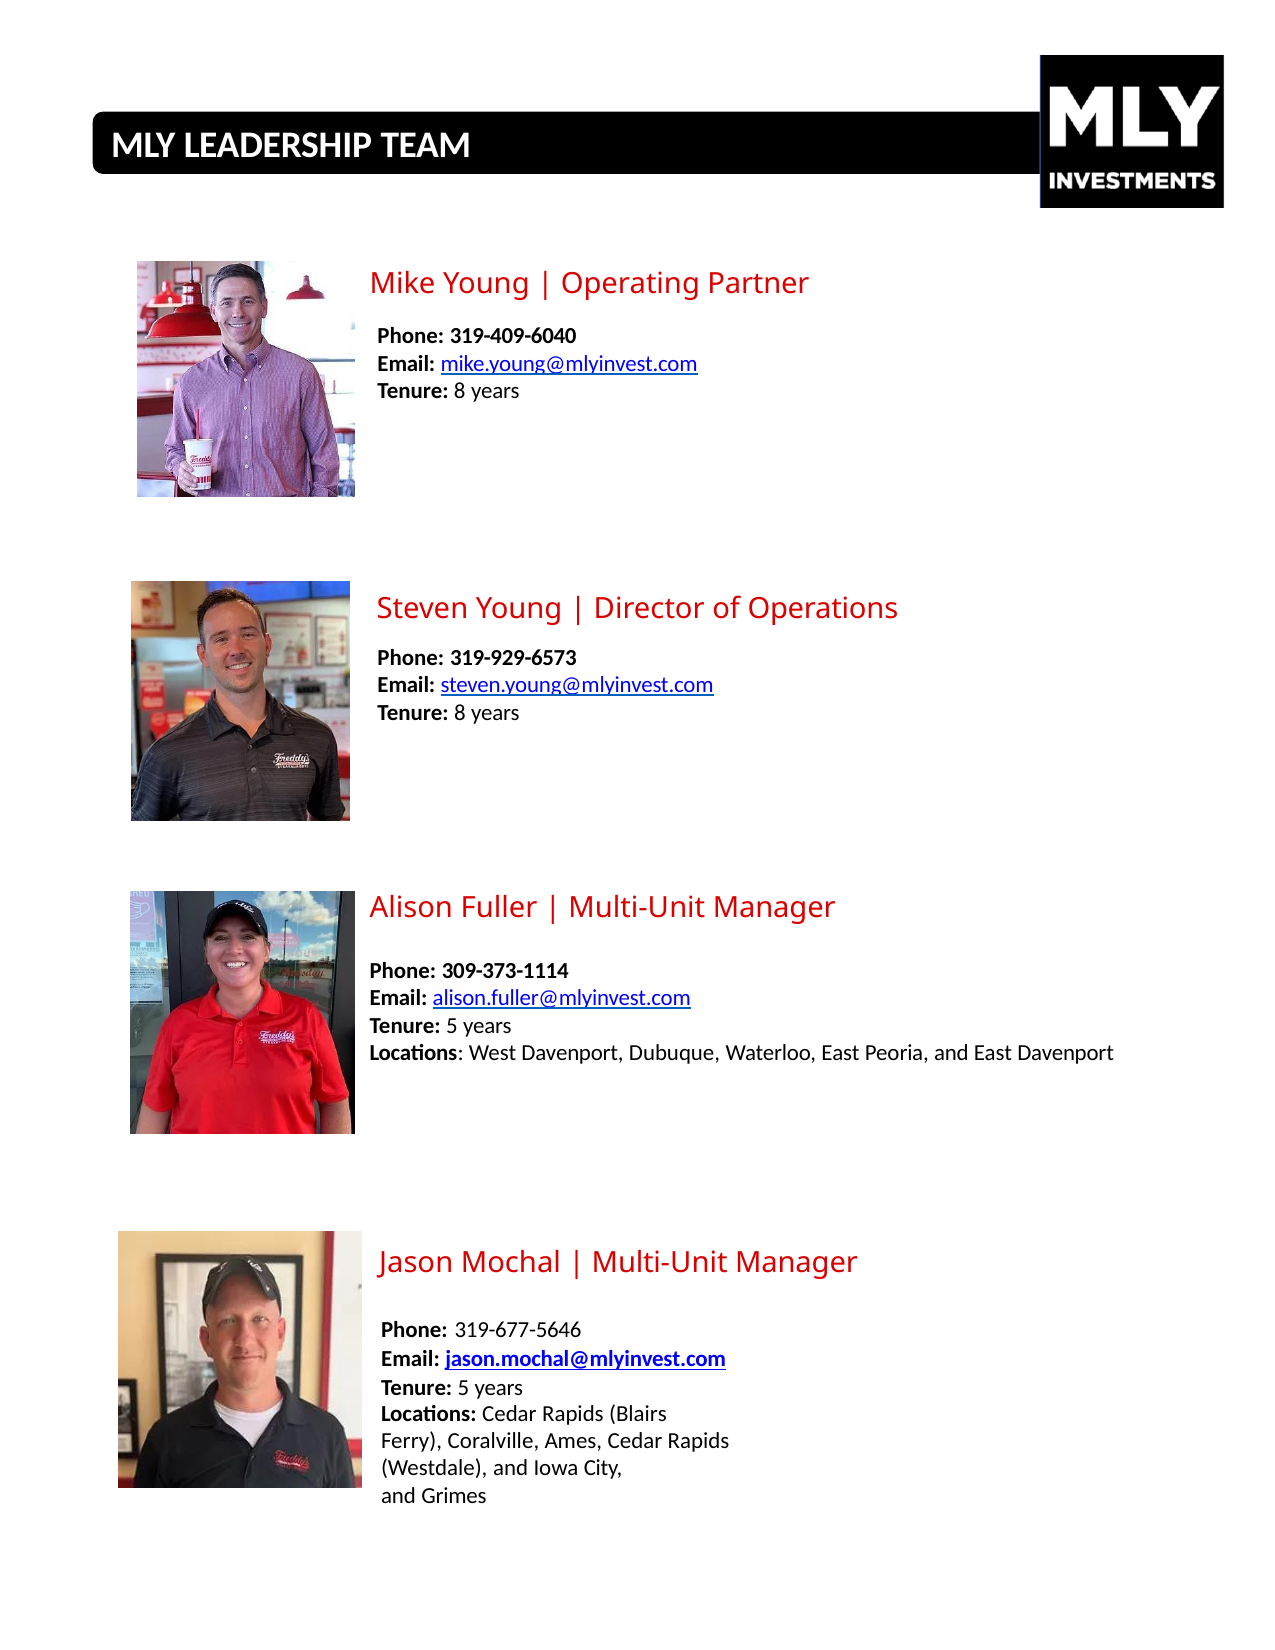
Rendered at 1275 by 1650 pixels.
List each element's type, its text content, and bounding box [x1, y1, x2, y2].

picture [118, 1231, 362, 1488]
text_box MLY LEADERSHIP TEAM [108, 117, 477, 165]
text_box Steven Young | Director of Operations Phone: 319-929-6573 Email: steven.young@mlyinvest.com Tenure: 8 years [374, 587, 981, 725]
text_box Jason Mochal | Multi-Unit Manager Phone: 319-677-5646 Email: jason.mochal@mlyinvest.com Tenure: 5 years Locations: Cedar Rapids (Blairs Ferry), Coralville, Ames, Cedar Rapids (Westdale), and Iowa City, and Grimes [377, 1241, 1272, 1509]
picture [131, 581, 350, 821]
picture [130, 891, 356, 1135]
text_box Alison Fuller | Multi-Unit Manager Phone: 309-373-1114 Email: alison.fuller@mlyinvest.com Tenure: 5 years Locations: West Davenport, Dubuque, Waterloo, East Peoria, and East Davenport [367, 886, 1119, 1066]
text_box Mike Young | Operating Partner Phone: 319-409-6040 Email: mike.young@mlyinvest.com Tenure: 8 years [367, 262, 871, 404]
picture [991, 55, 1275, 208]
picture [137, 261, 356, 497]
